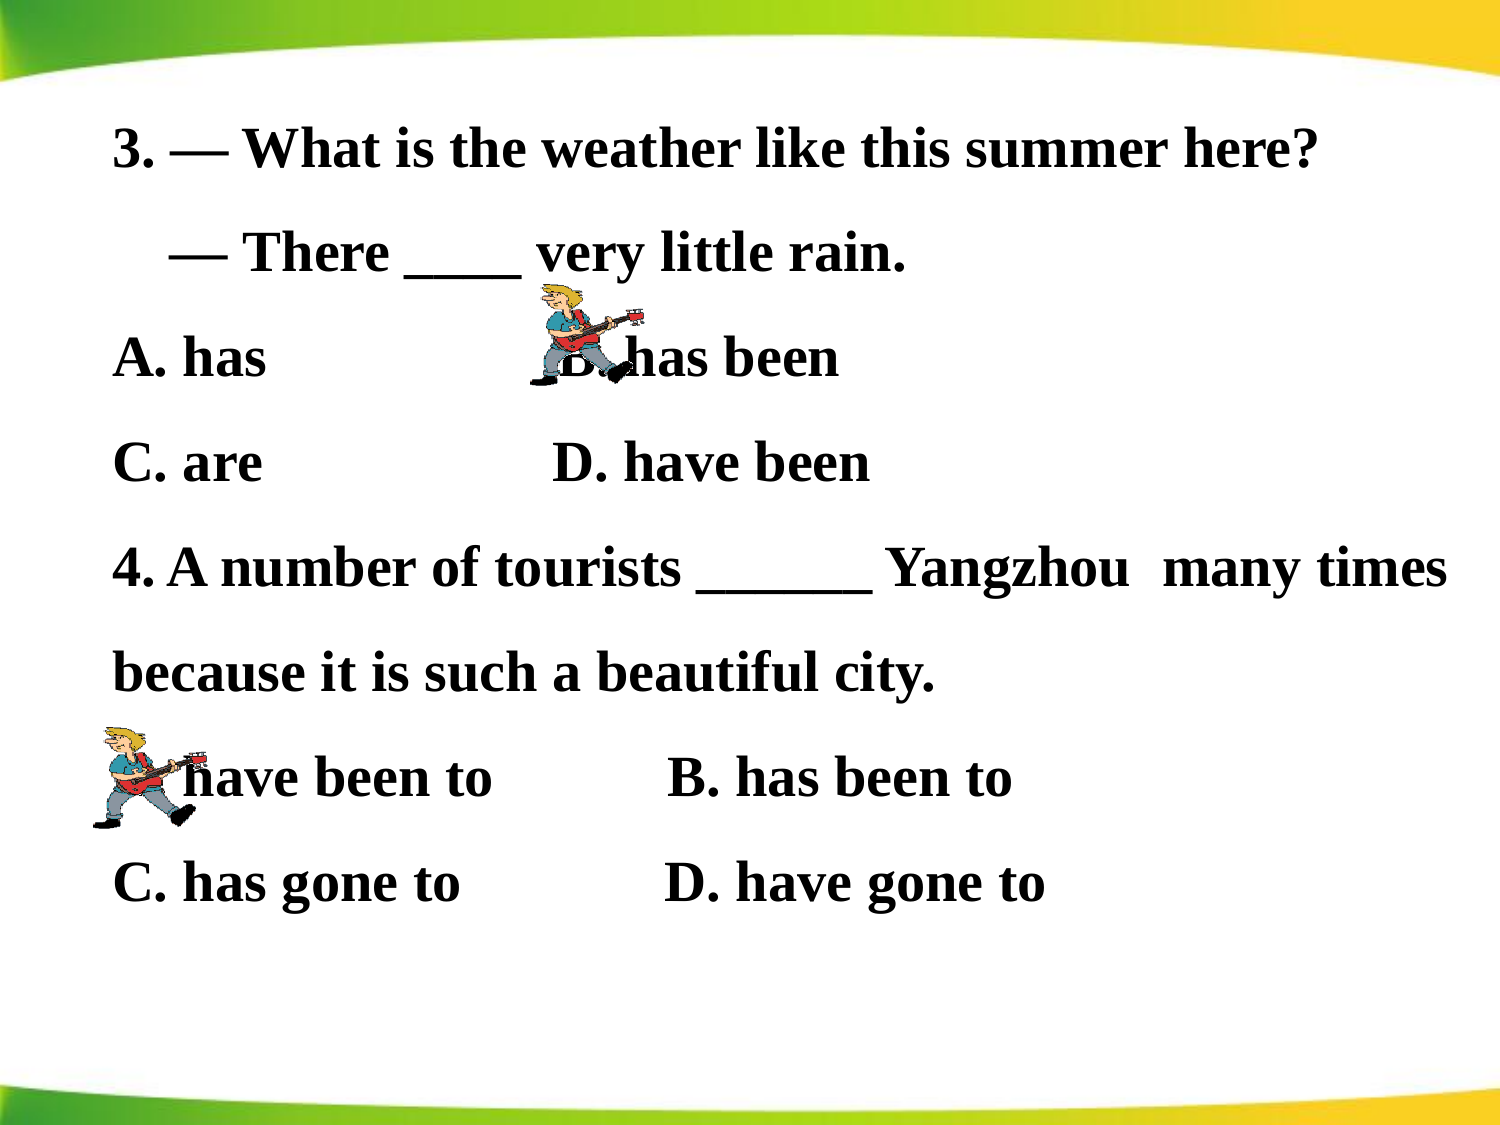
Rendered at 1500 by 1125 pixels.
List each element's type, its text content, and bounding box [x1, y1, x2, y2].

text_box 3. — What is the weather like this summer here? — There ____ very little rain. A. has B. has been C. are D. have been 4. A number of tourists ______ Yangzhou many times because it is such a beautiful city. A. have been to B. has been to C. has gone to D. have gone to [97, 66, 1500, 921]
picture [513, 284, 650, 386]
picture [0, 0, 1500, 1125]
